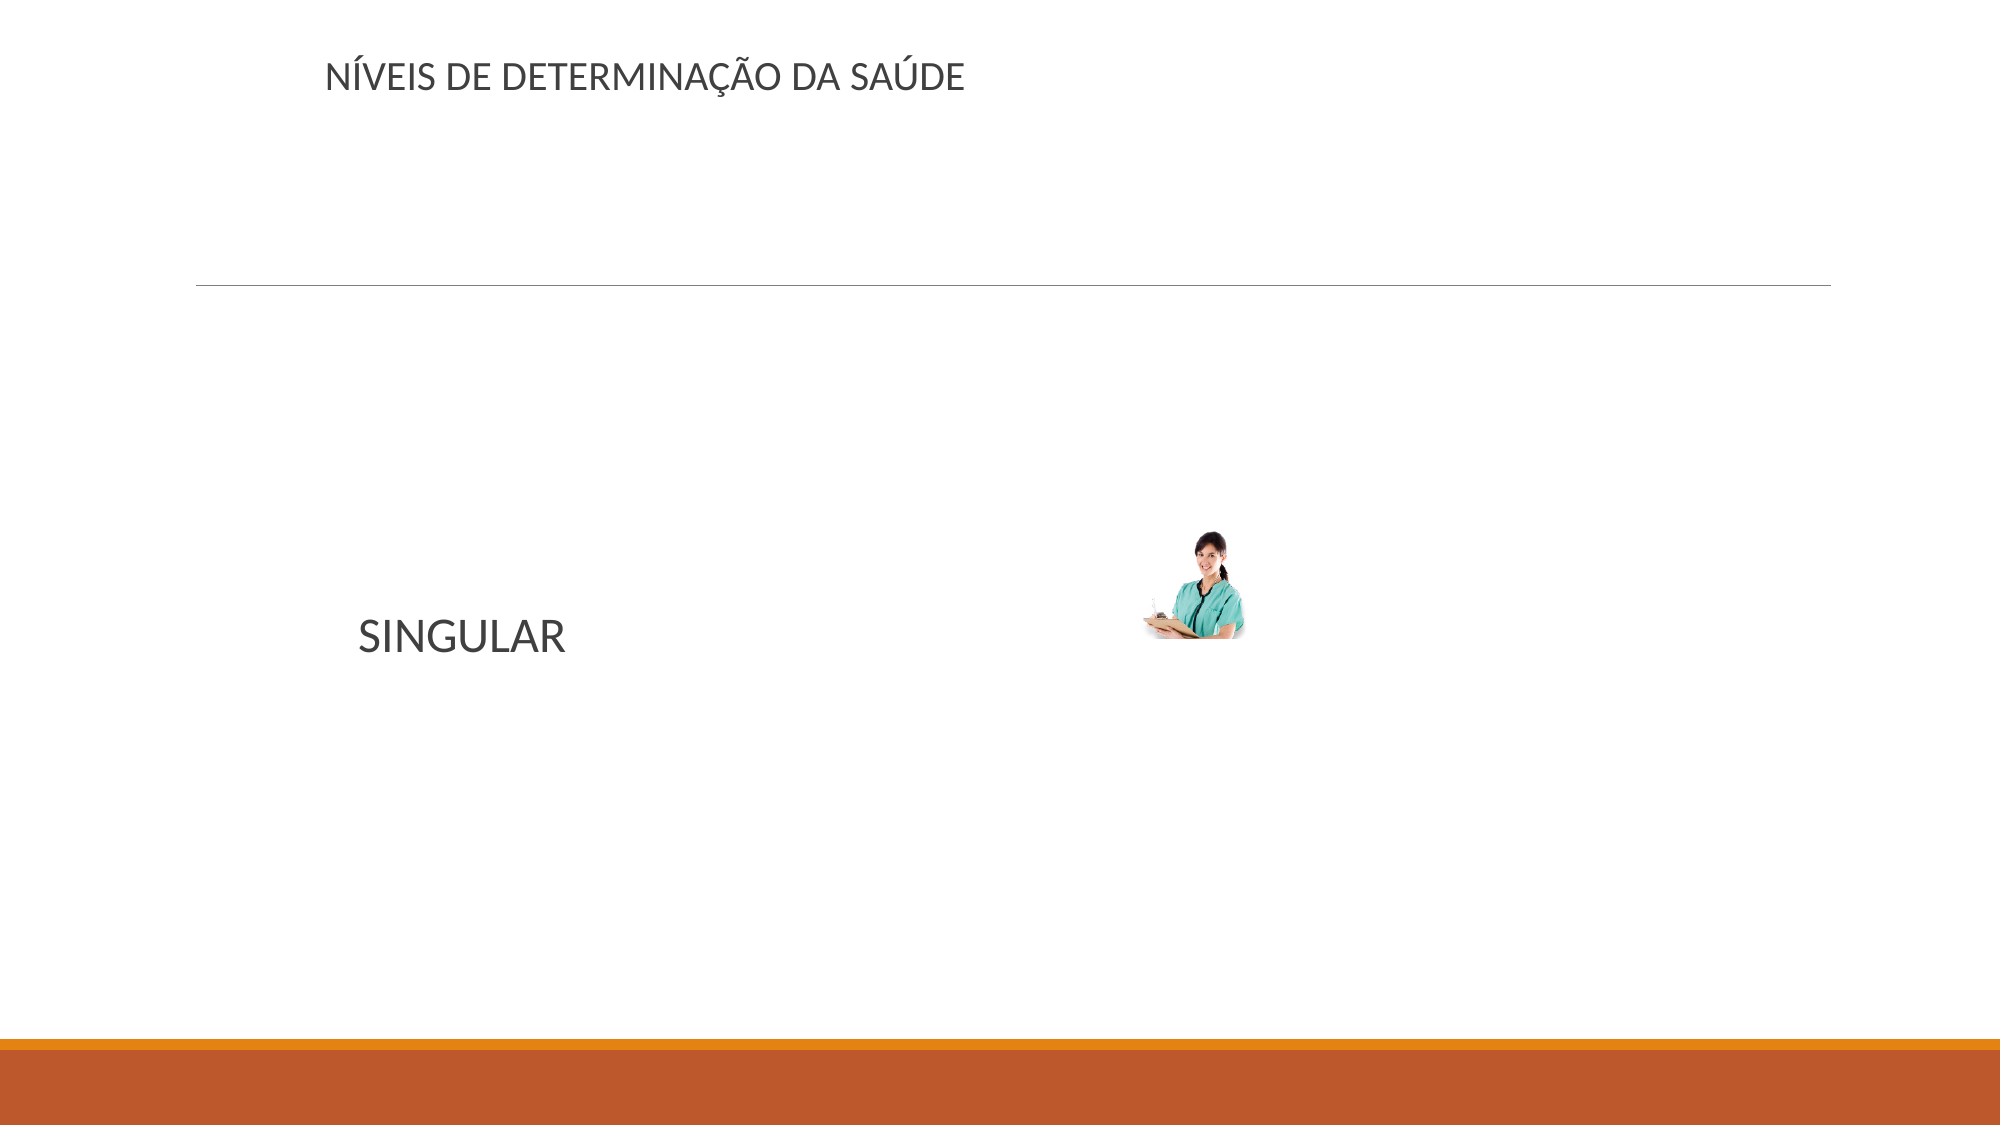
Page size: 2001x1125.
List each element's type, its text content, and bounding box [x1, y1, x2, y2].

list NÍVEIS DE DETERMINAÇÃO DA SAÚDE SINGULAR [324, 46, 1675, 1005]
picture [1140, 525, 1246, 639]
